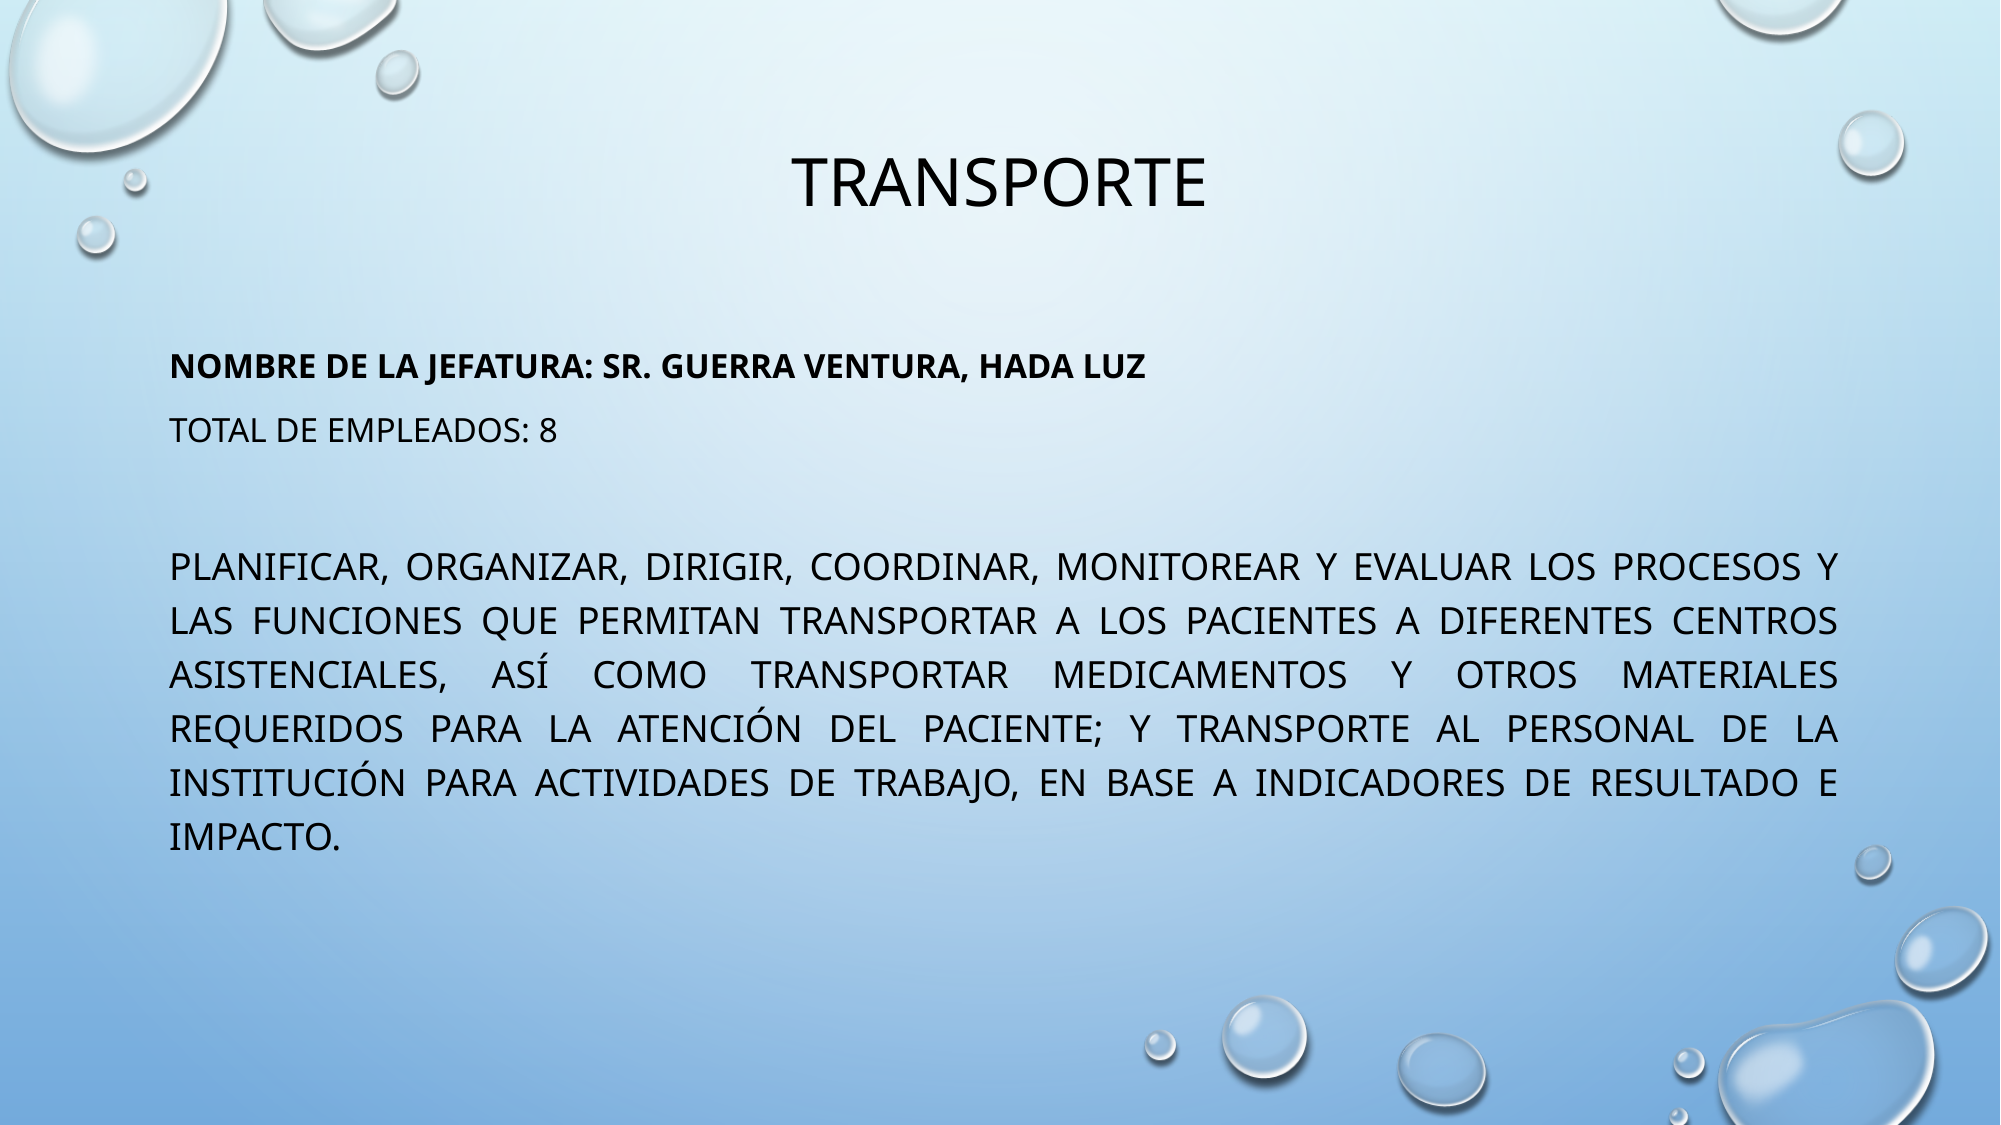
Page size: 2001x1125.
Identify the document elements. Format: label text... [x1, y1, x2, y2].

picture [0, 0, 2000, 1125]
list Nombre de la Jefatura: Sr. GUERRA VENTURA, HADA LUZ Total de Empleados: 8 Planificar, organizar, dirigir, coordinar, monitorear y evaluar los procesos y las funciones que permitan transportar a los pacientes a diferentes centros asistenciales, así como transportar medicamentos y otros materiales requeridos para la atención del paciente; y transporte al personal de la institución para actividades de trabajo, en base a indicadores de resultado e impacto. [154, 244, 1855, 956]
title TRANSPORTE [149, 99, 1851, 270]
